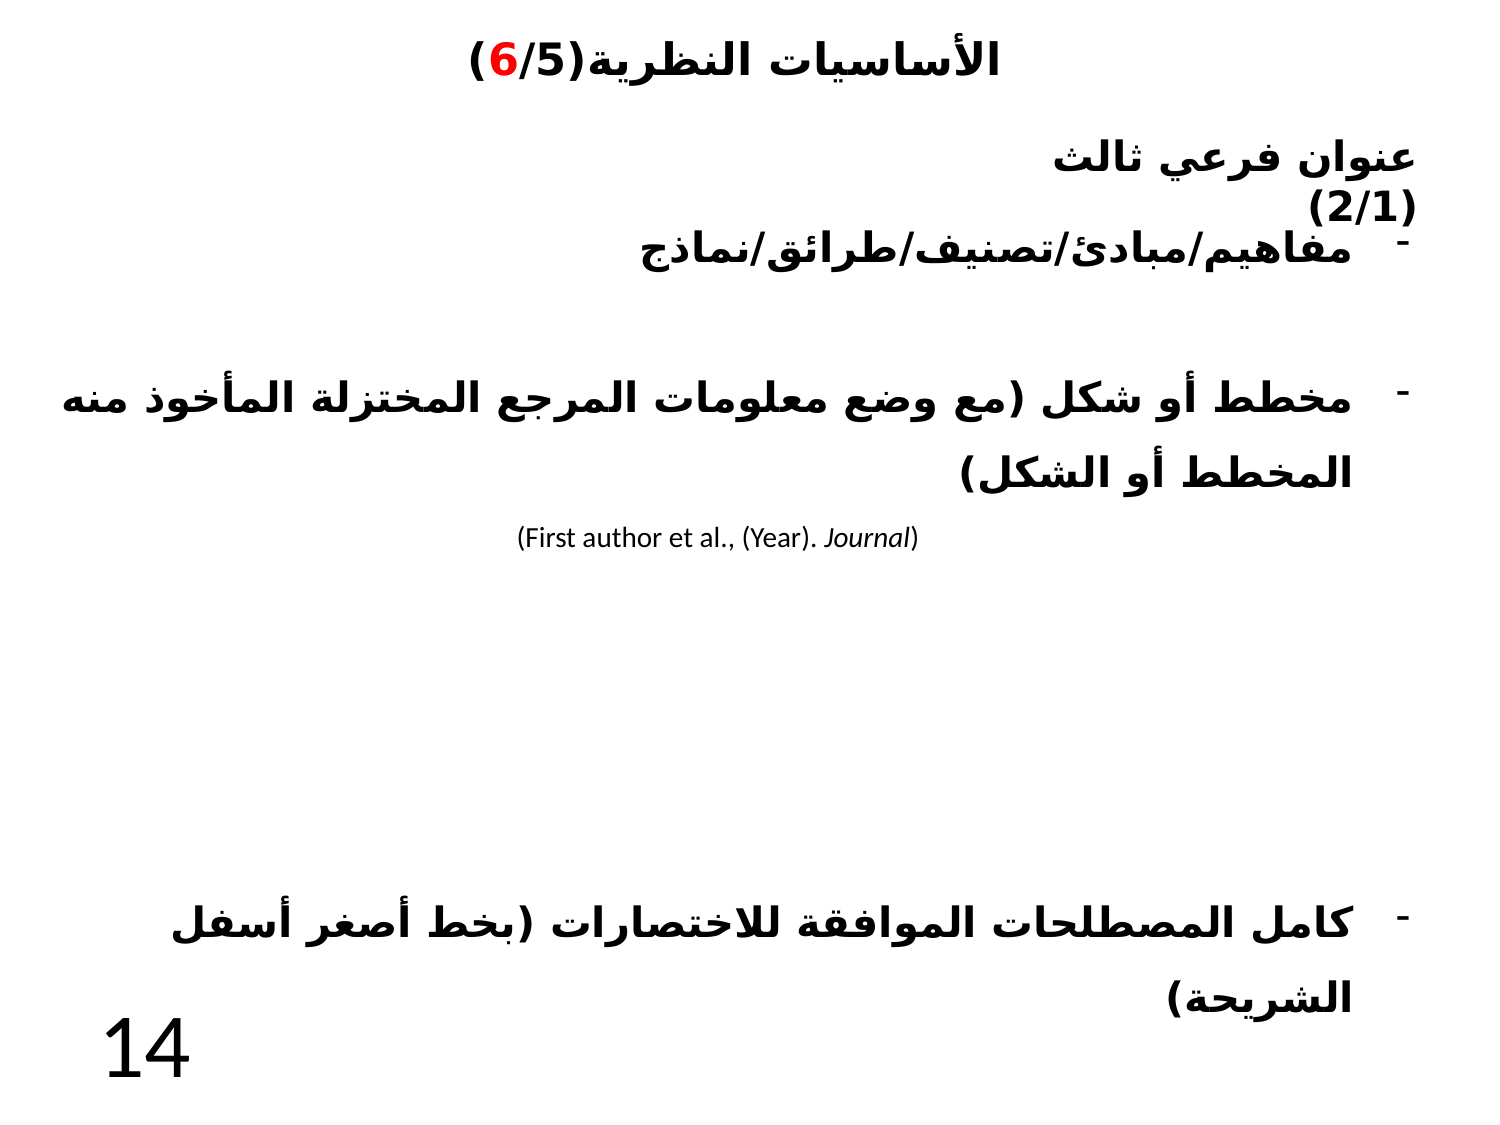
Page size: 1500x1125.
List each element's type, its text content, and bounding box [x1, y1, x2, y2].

slide_number 14 [76, 1011, 207, 1072]
text_box مفاهيم/مبادئ/تصنيف/طرائق/نماذج مخطط أو شكل (مع وضع معلومات المرجع المختزلة المأخوذ منه المخطط أو الشكل) كامل المصطلحات الموافقة للاختصارات (بخط أصغر أسفل الشريحة) [41, 188, 1426, 1125]
text_box (First author et al., (Year). Journal) [501, 511, 999, 561]
title الأساسيات النظرية(6/5) [431, 6, 1017, 109]
text_box عنوان فرعي ثالث (2/1) [974, 122, 1434, 238]
